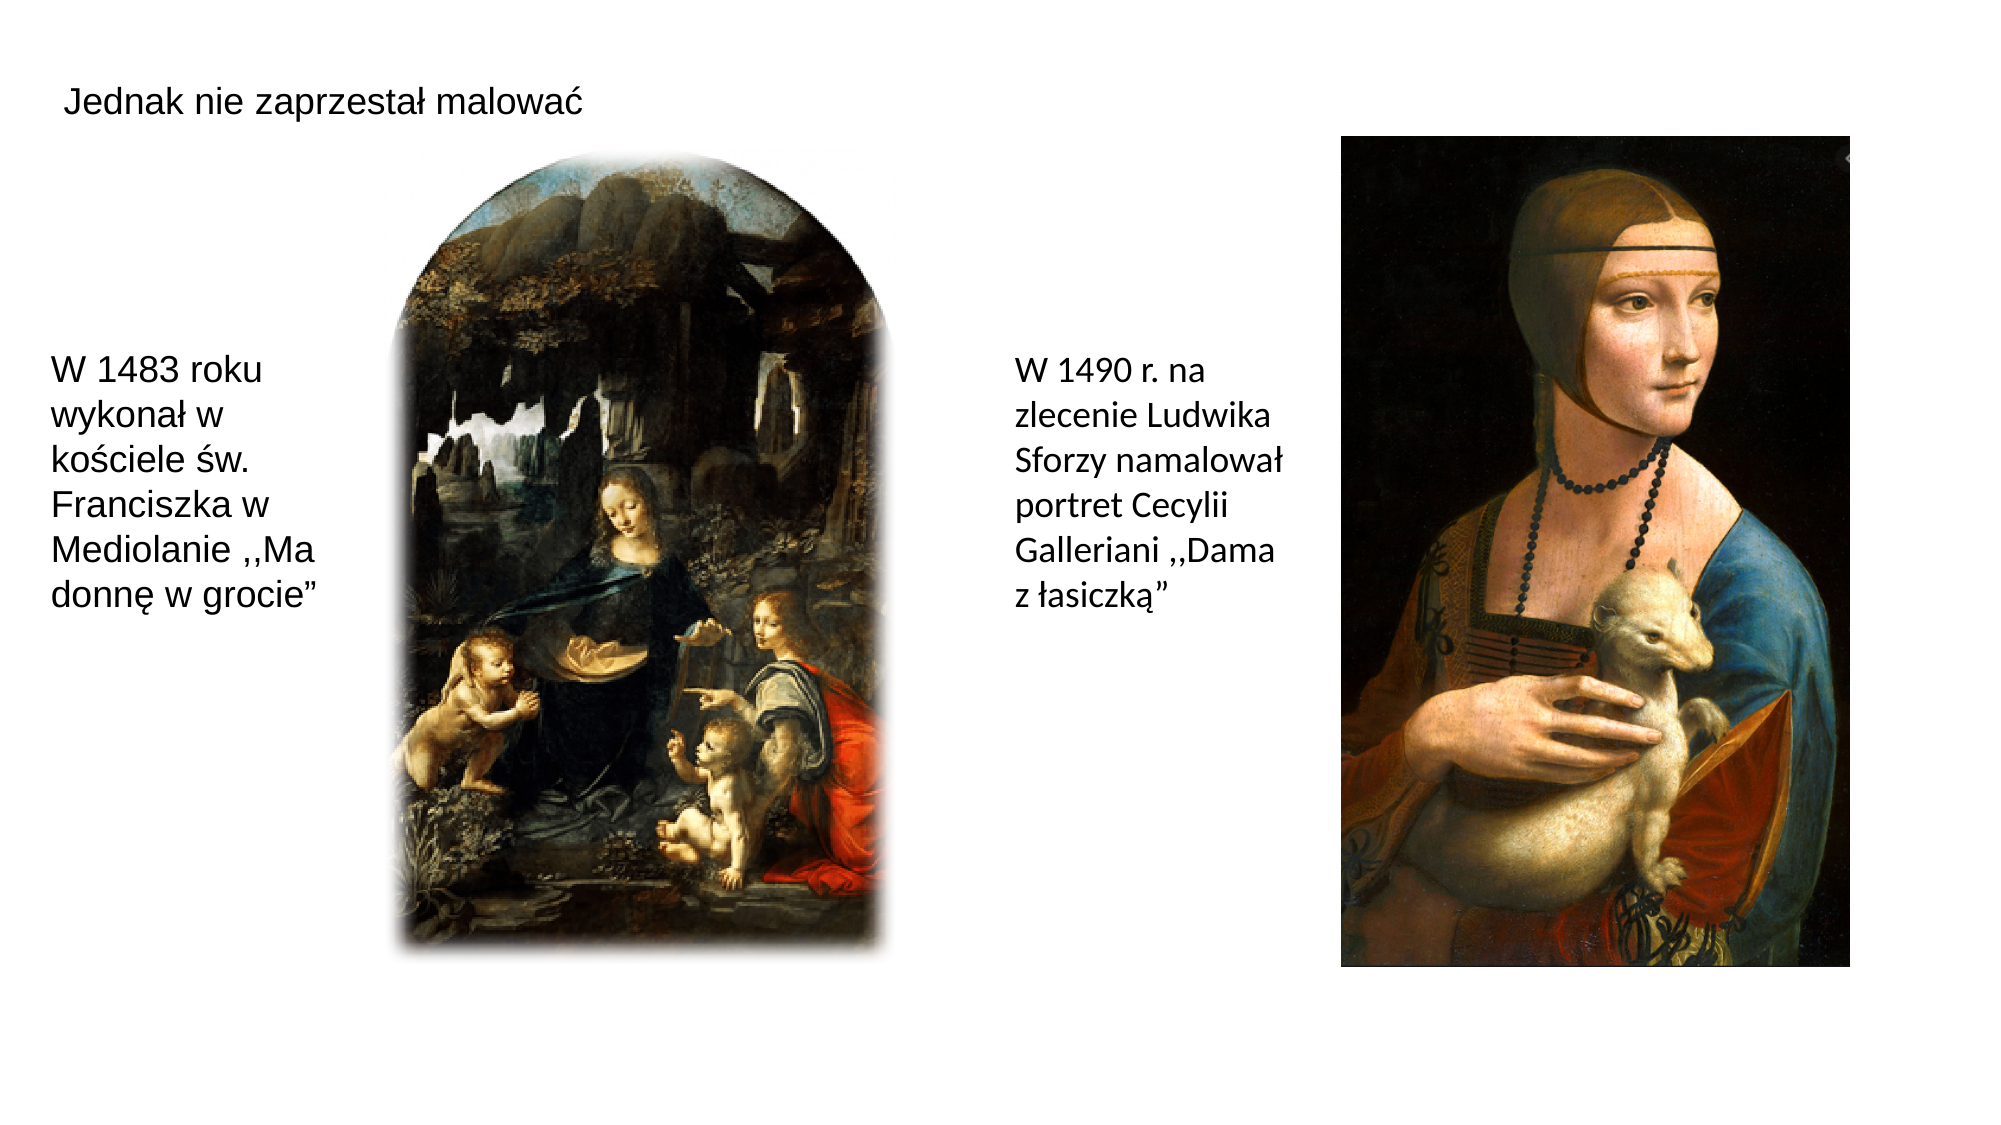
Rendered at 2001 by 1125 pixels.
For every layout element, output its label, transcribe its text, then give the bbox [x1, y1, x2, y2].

picture [384, 148, 896, 965]
text_box W 1490 r. na zlecenie Ludwika Sforzy namalował portret Cecylii Galleriani ,,Dama z łasiczką” [999, 337, 1308, 623]
text_box W 1483 roku wykonał w kościele św. Franciszka w Mediolanie ,,Madonnę w grocie” [36, 337, 335, 623]
picture [1340, 136, 1850, 968]
text_box Jednak nie zaprzestał malować [48, 47, 680, 130]
